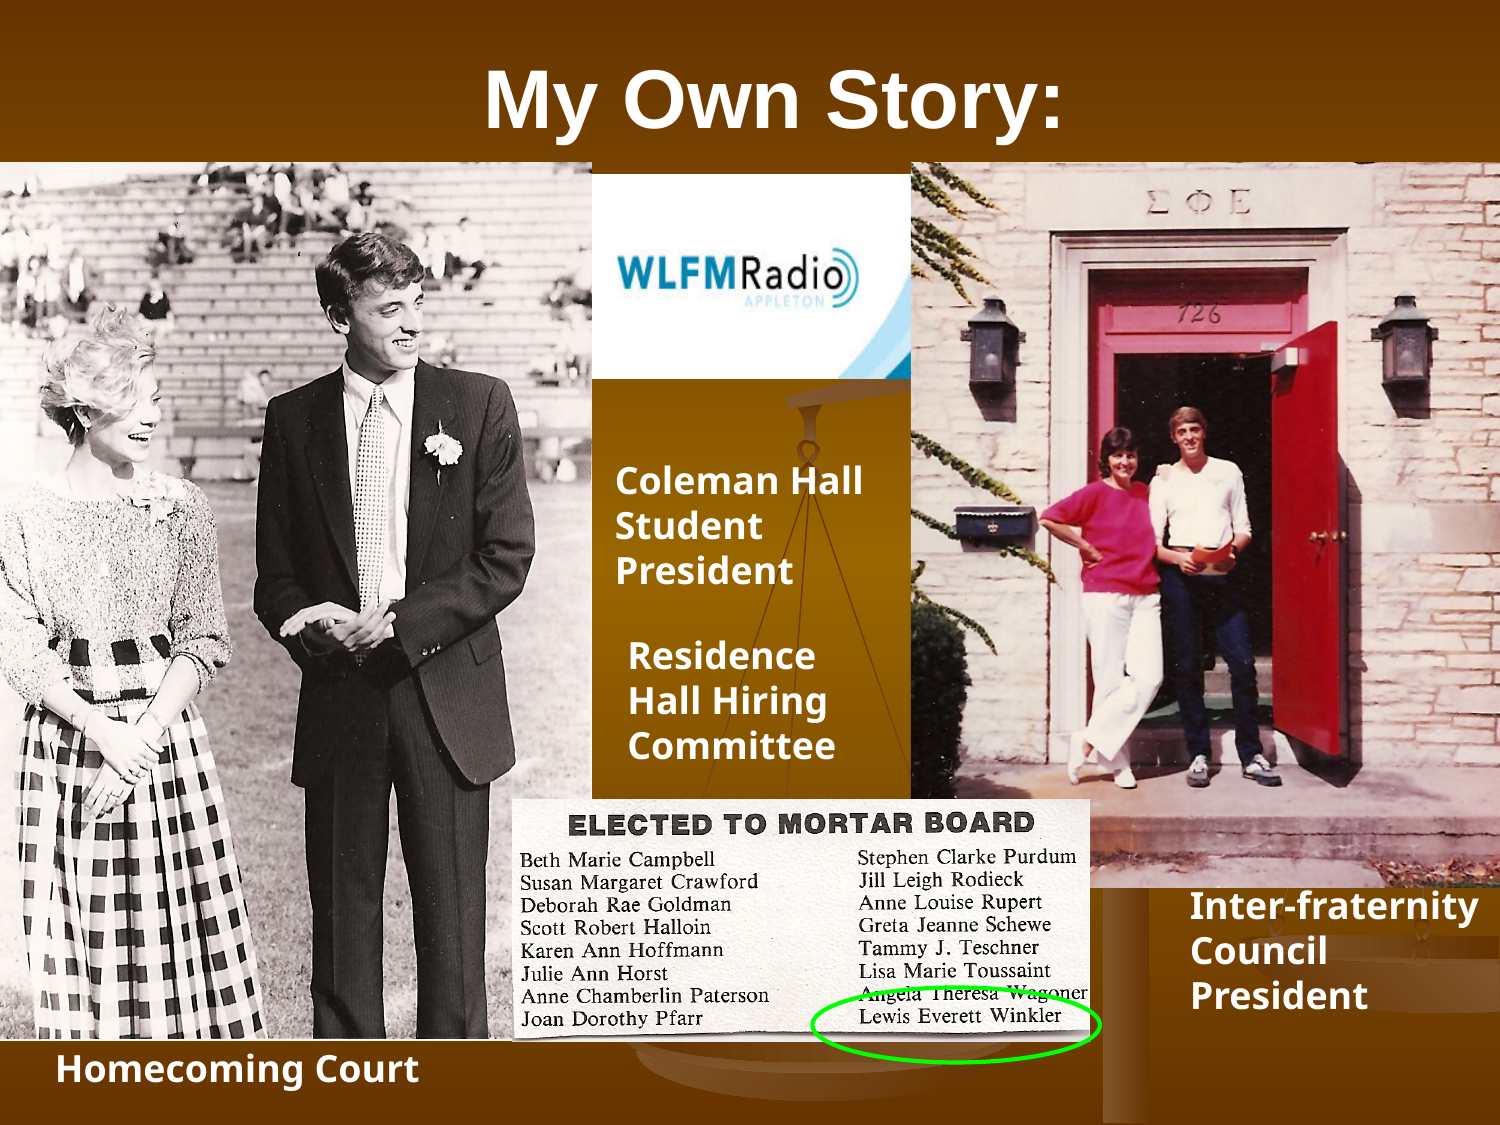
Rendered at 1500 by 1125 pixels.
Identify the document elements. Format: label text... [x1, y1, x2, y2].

text_box My Own Story: [275, 37, 1275, 153]
picture [0, 162, 1500, 1042]
text_box Homecoming Court [0, 1049, 475, 1098]
text_box Inter-fraternity Council President [1175, 895, 1500, 1025]
text_box Coleman Hall Student President [599, 449, 888, 600]
text_box [849, 1050, 1064, 1063]
text_box Residence Hall Hiring Committee [612, 624, 875, 775]
text_box [1093, 1013, 1100, 1037]
